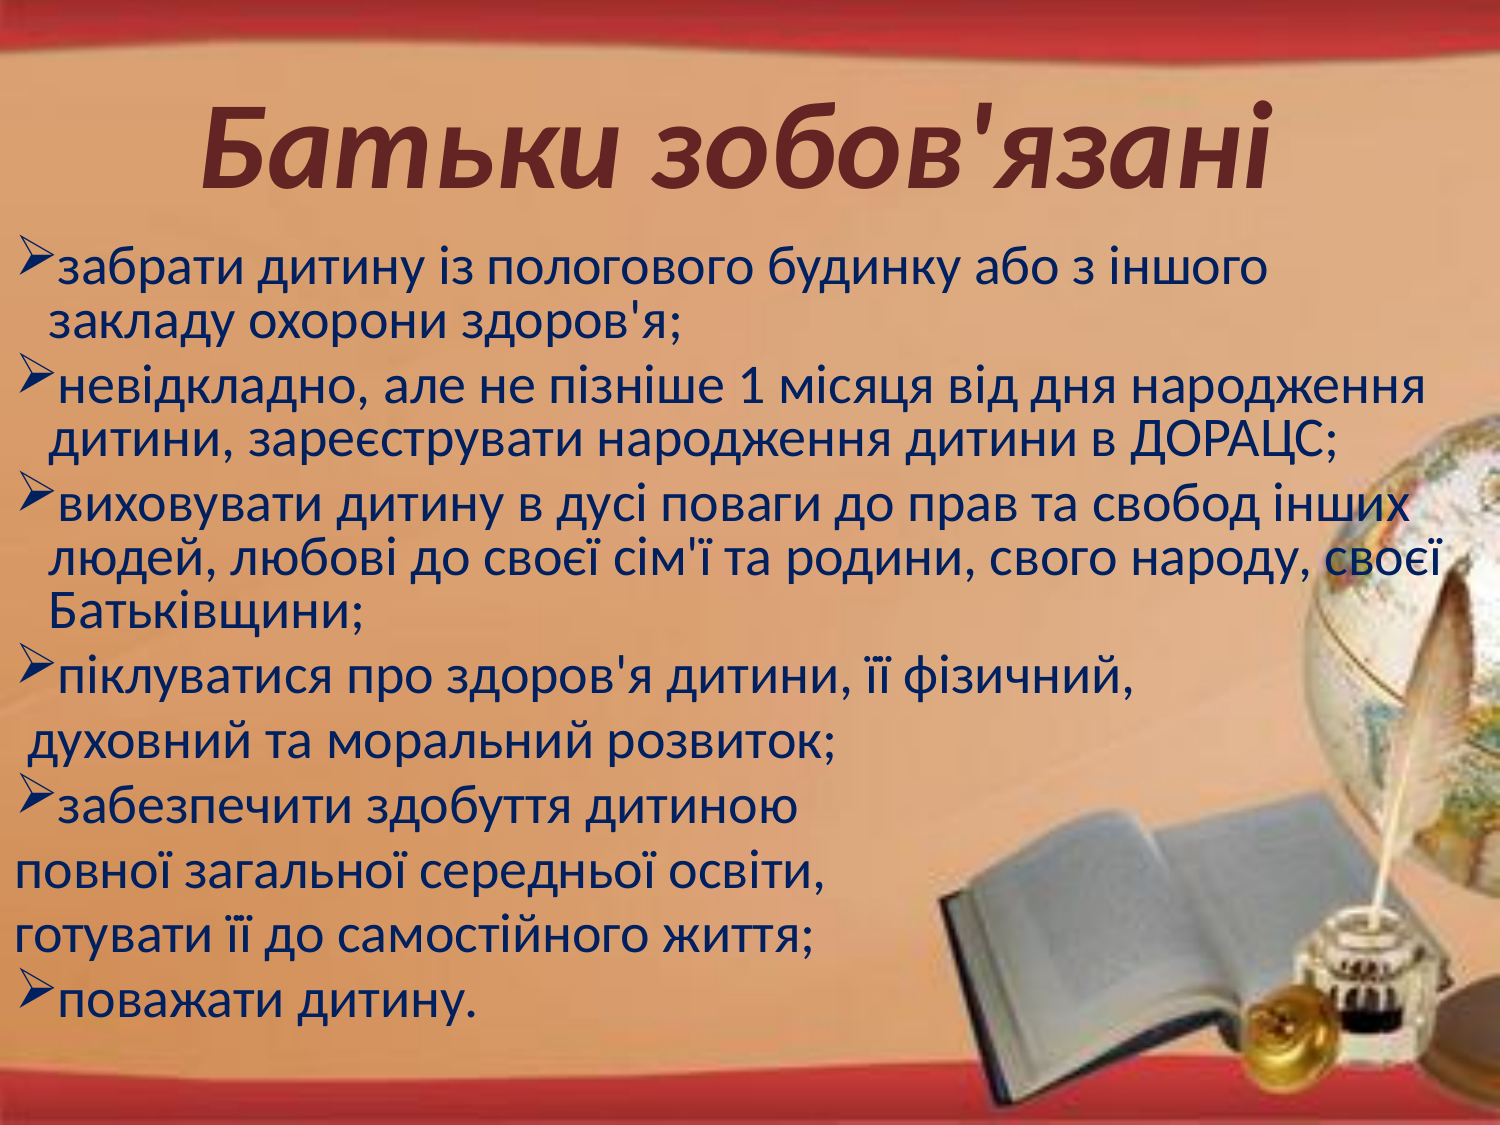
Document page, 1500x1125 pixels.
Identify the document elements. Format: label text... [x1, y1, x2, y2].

picture [0, 0, 1500, 1125]
text_box забрати дитину із пологового будинку або з іншого закладу охорони здоров'я; невідкладно, але не пізніше 1 місяця від дня народження дитини, зареєструвати народження дитини в ДОРАЦС; виховувати дитину в дусі поваги до прав та свобод інших людей, любові до своєї сім'ї та родини, свого народу, своєї Батьківщини; піклуватися про здоров'я дитини, її фізичний, духовний та моральний розвиток; забезпечити здобуття дитиною повної загальної середньої освіти, готувати її до самостійного життя; поважати дитину. [0, 234, 1459, 1094]
text_box Батьки зобов'язані [74, 45, 1425, 233]
